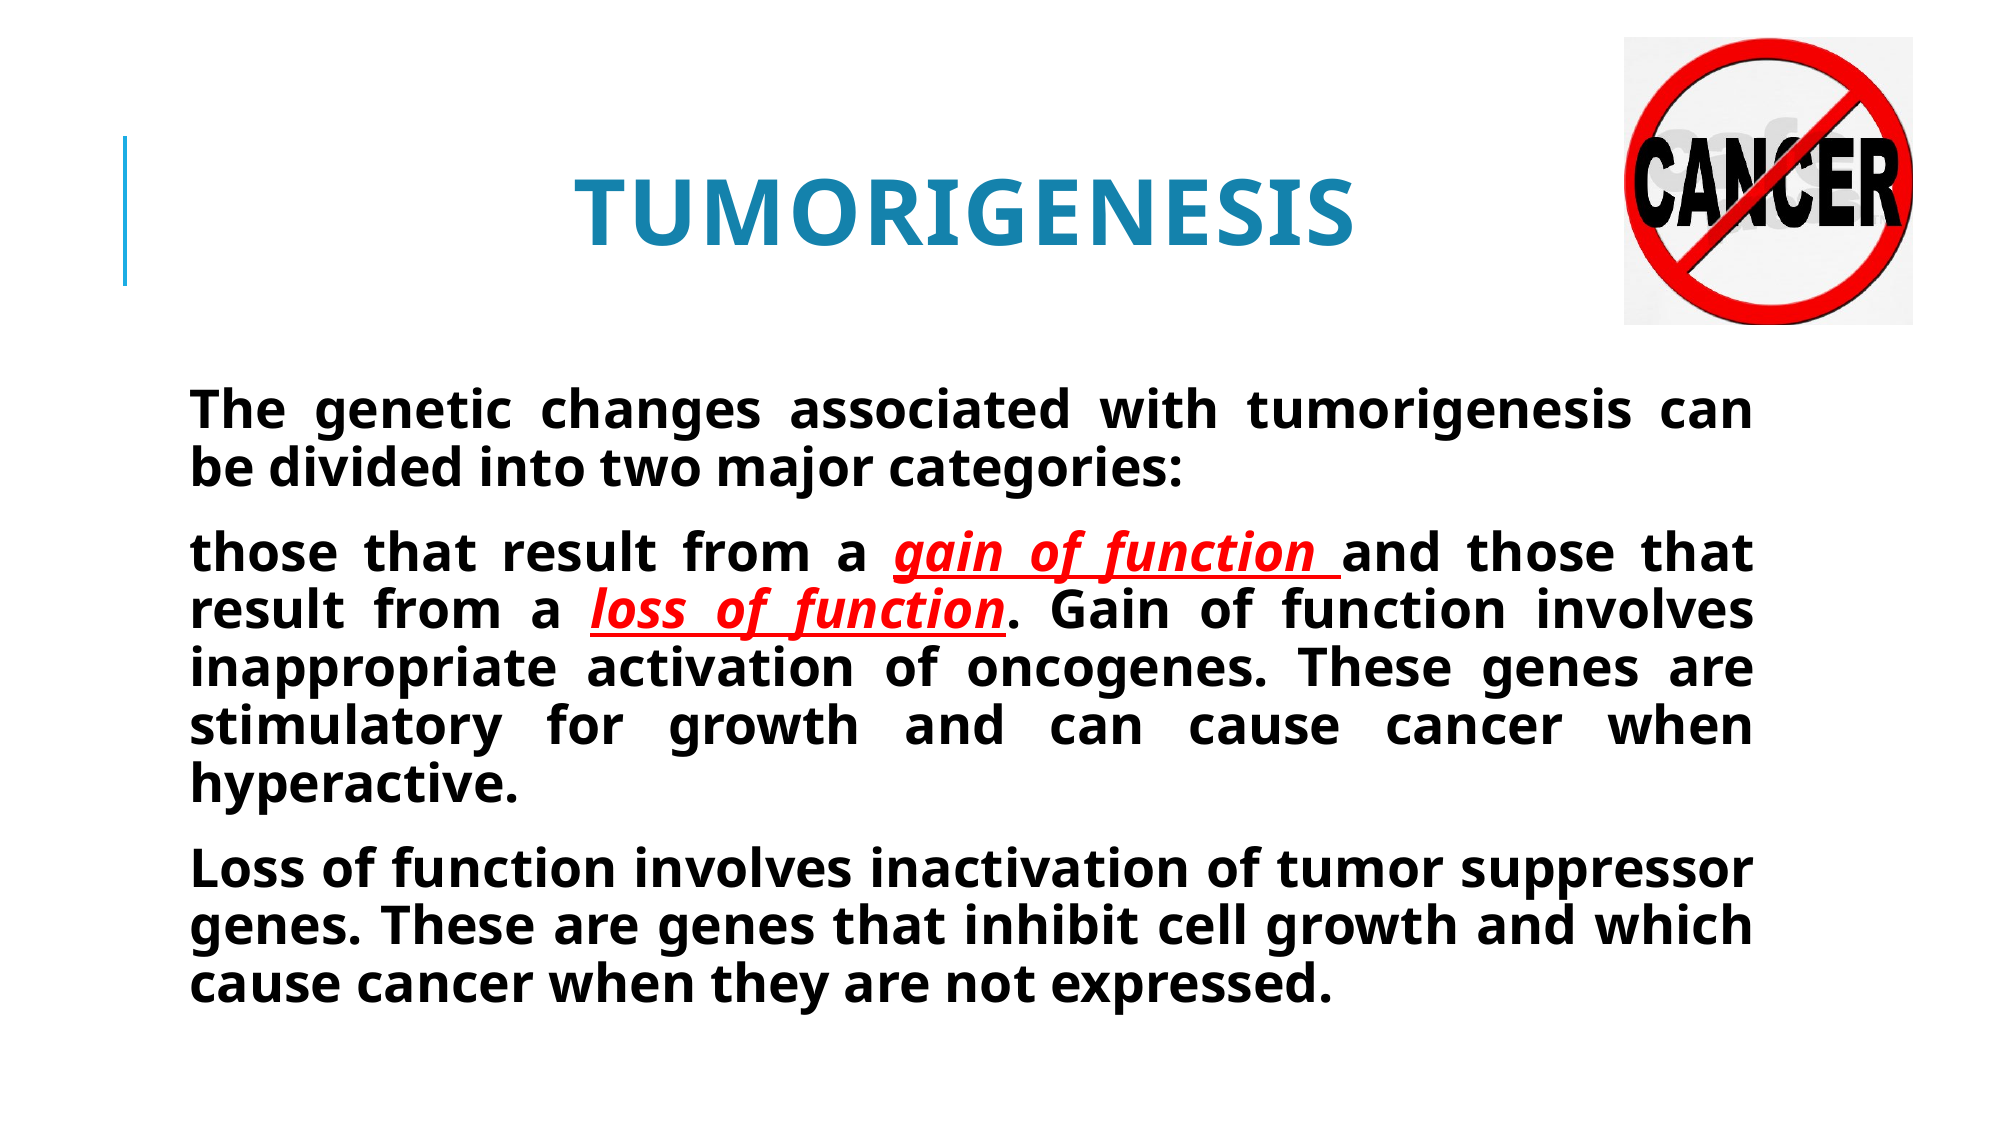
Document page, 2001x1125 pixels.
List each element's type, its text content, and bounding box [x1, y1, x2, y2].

title tumorigenesis [168, 96, 1763, 342]
picture [1624, 37, 1913, 326]
list The genetic changes associated with tumorigenesis can be divided into two major categories: those that result from a gain of function and those that result from a loss of function. Gain of function involves inappropriate activation of oncogenes. These genes are stimulatory for growth and can cause cancer when hyperactive. Loss of function involves inactivation of tumor suppressor genes. These are genes that inhibit cell growth and which cause cancer when they are not expressed. [168, 375, 1763, 1035]
